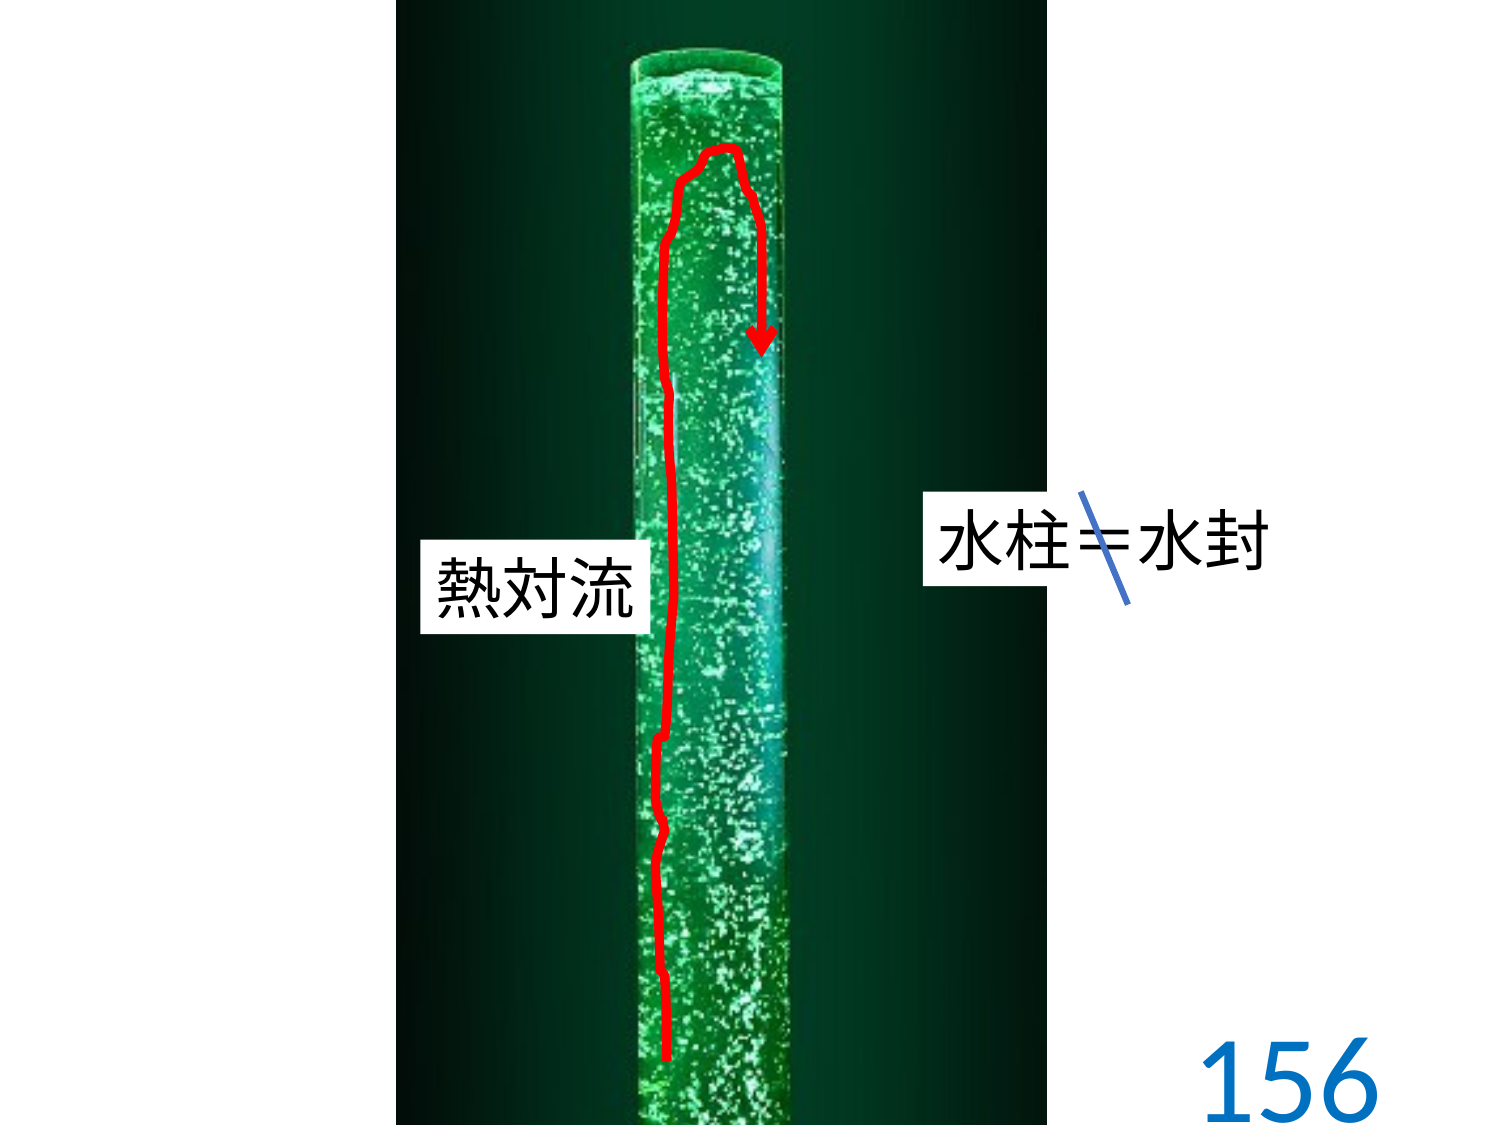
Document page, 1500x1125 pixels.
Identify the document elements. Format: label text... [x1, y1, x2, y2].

picture [396, 0, 1047, 1125]
text_box 水柱＝水封 [1128, 491, 1287, 587]
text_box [1080, 491, 1128, 605]
slide_number 156 [1059, 1042, 1397, 1103]
text_box 水柱＝水封 [1047, 491, 1080, 587]
